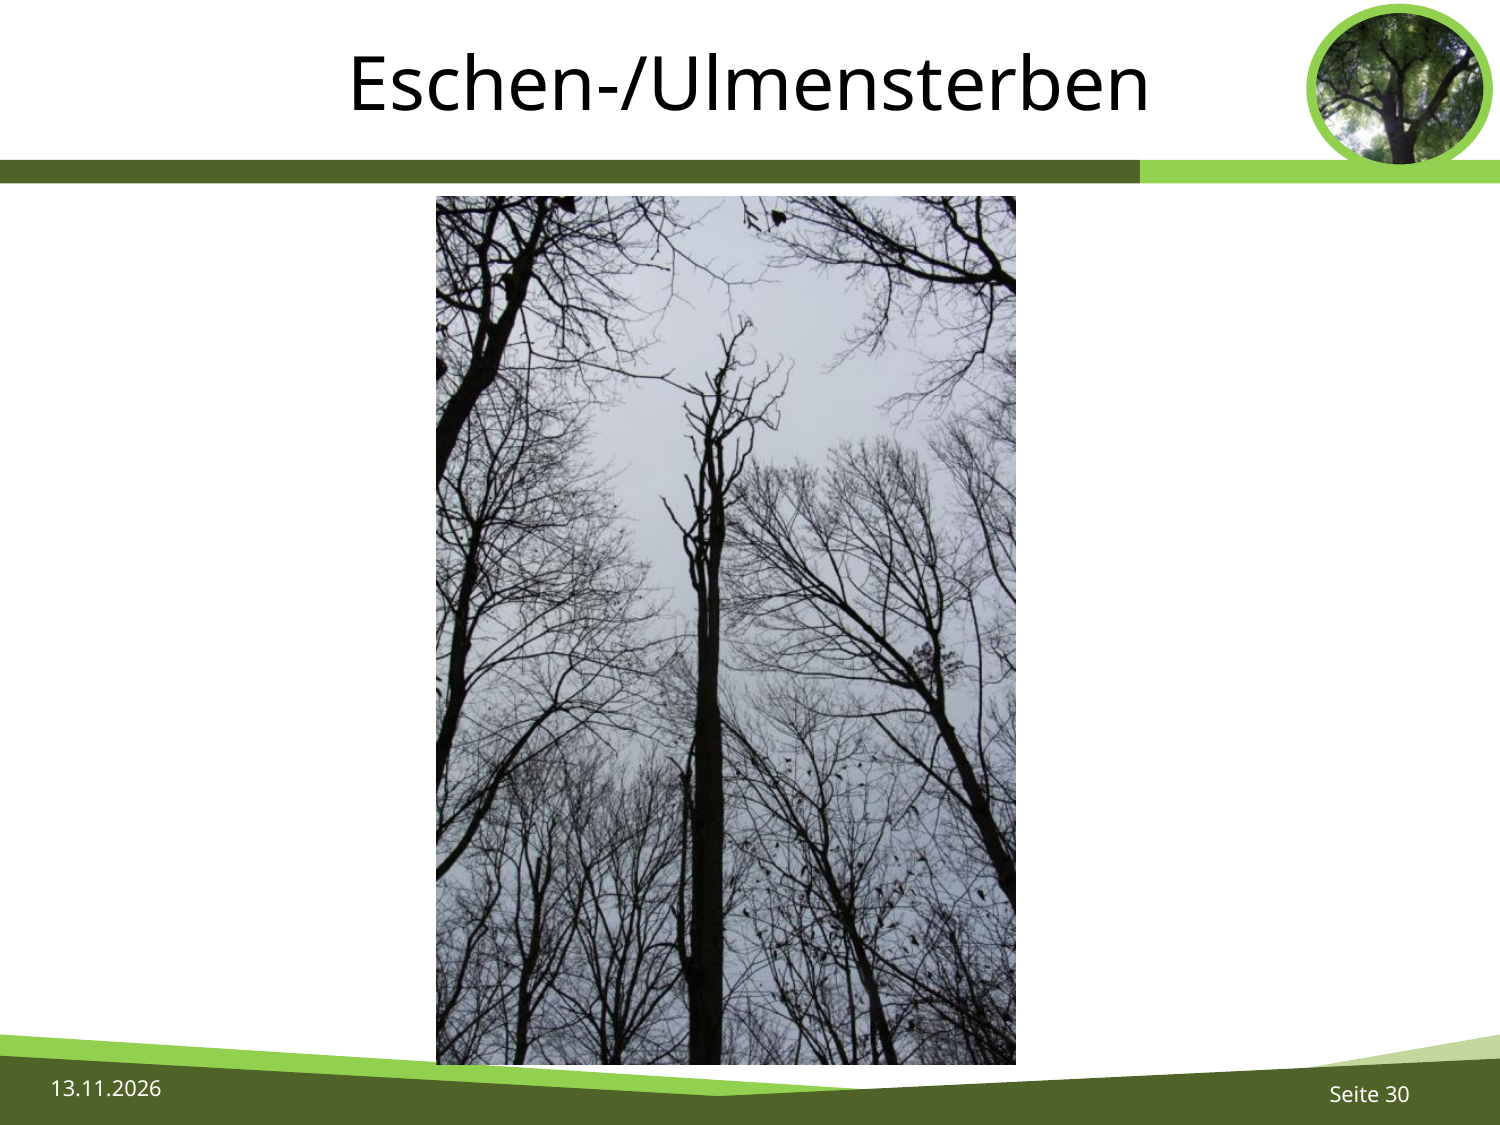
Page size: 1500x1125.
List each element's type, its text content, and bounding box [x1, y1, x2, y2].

picture [436, 195, 1016, 1065]
slide_number Seite 30 [1074, 1057, 1425, 1118]
title Eschen-/Ulmensterben [0, 0, 1500, 160]
picture [1375, 160, 1424, 164]
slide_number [35, 1051, 386, 1112]
